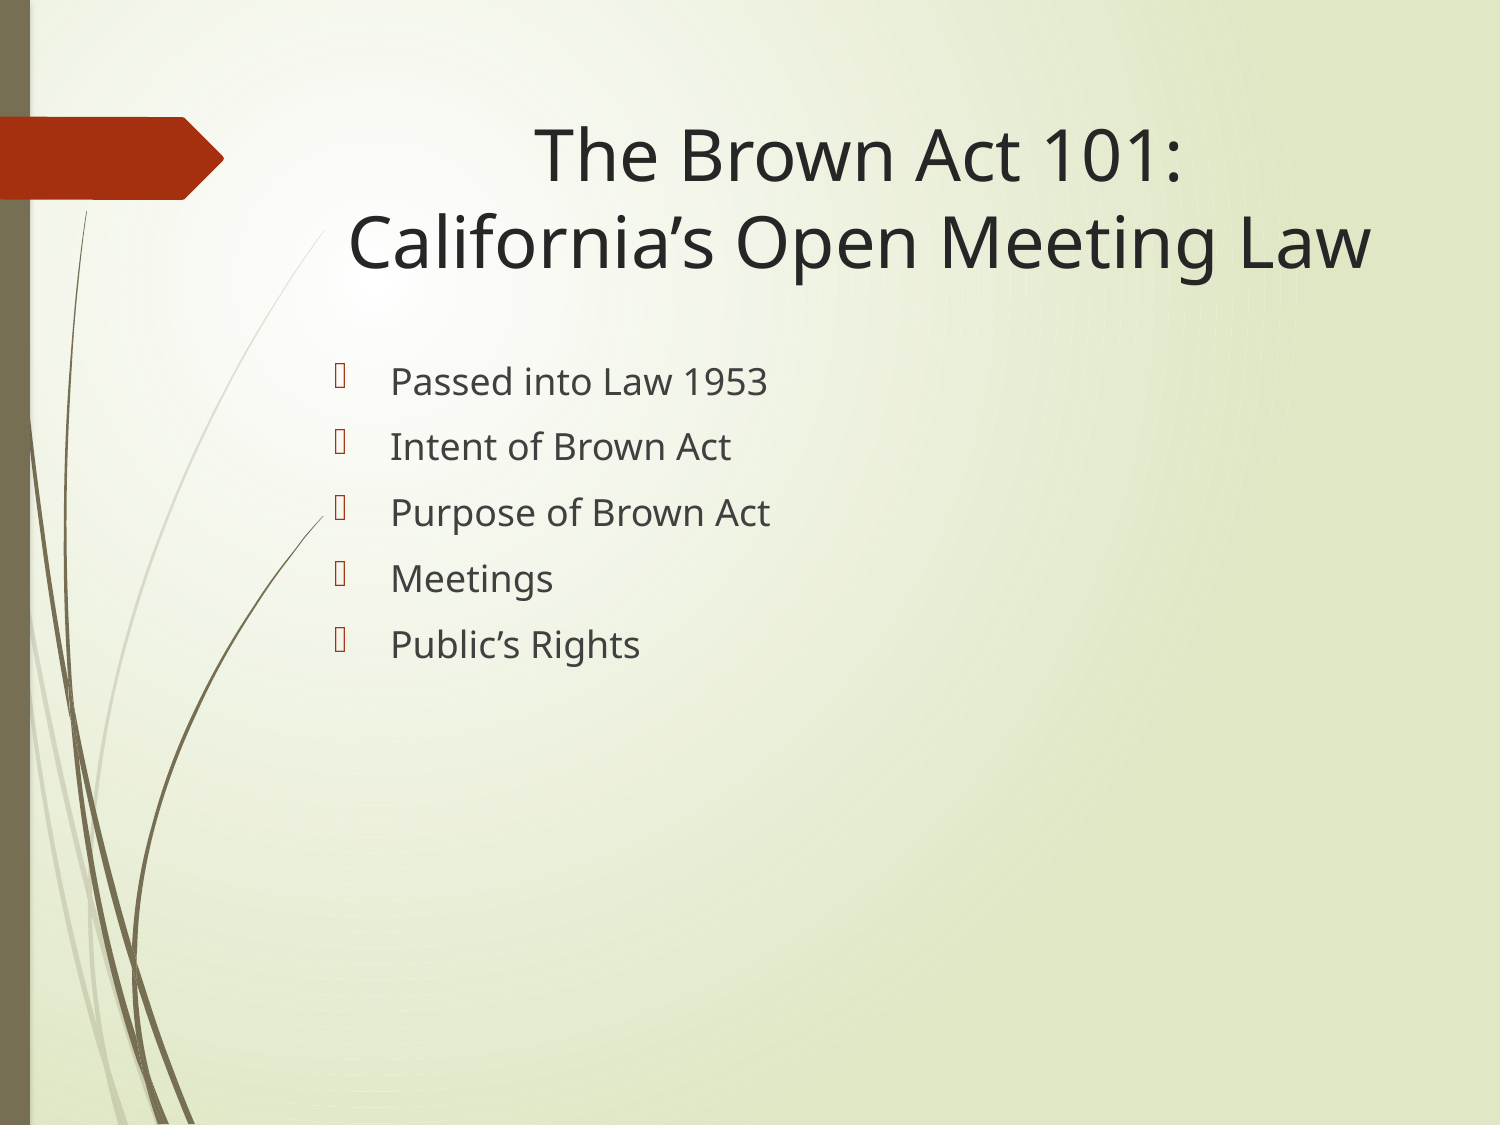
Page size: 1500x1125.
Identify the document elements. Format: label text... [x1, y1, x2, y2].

list Passed into Law 1953 Intent of Brown Act Purpose of Brown Act Meetings Public’s Rights [318, 350, 1400, 970]
title The Brown Act 101: California’s Open Meeting Law [319, 102, 1400, 313]
